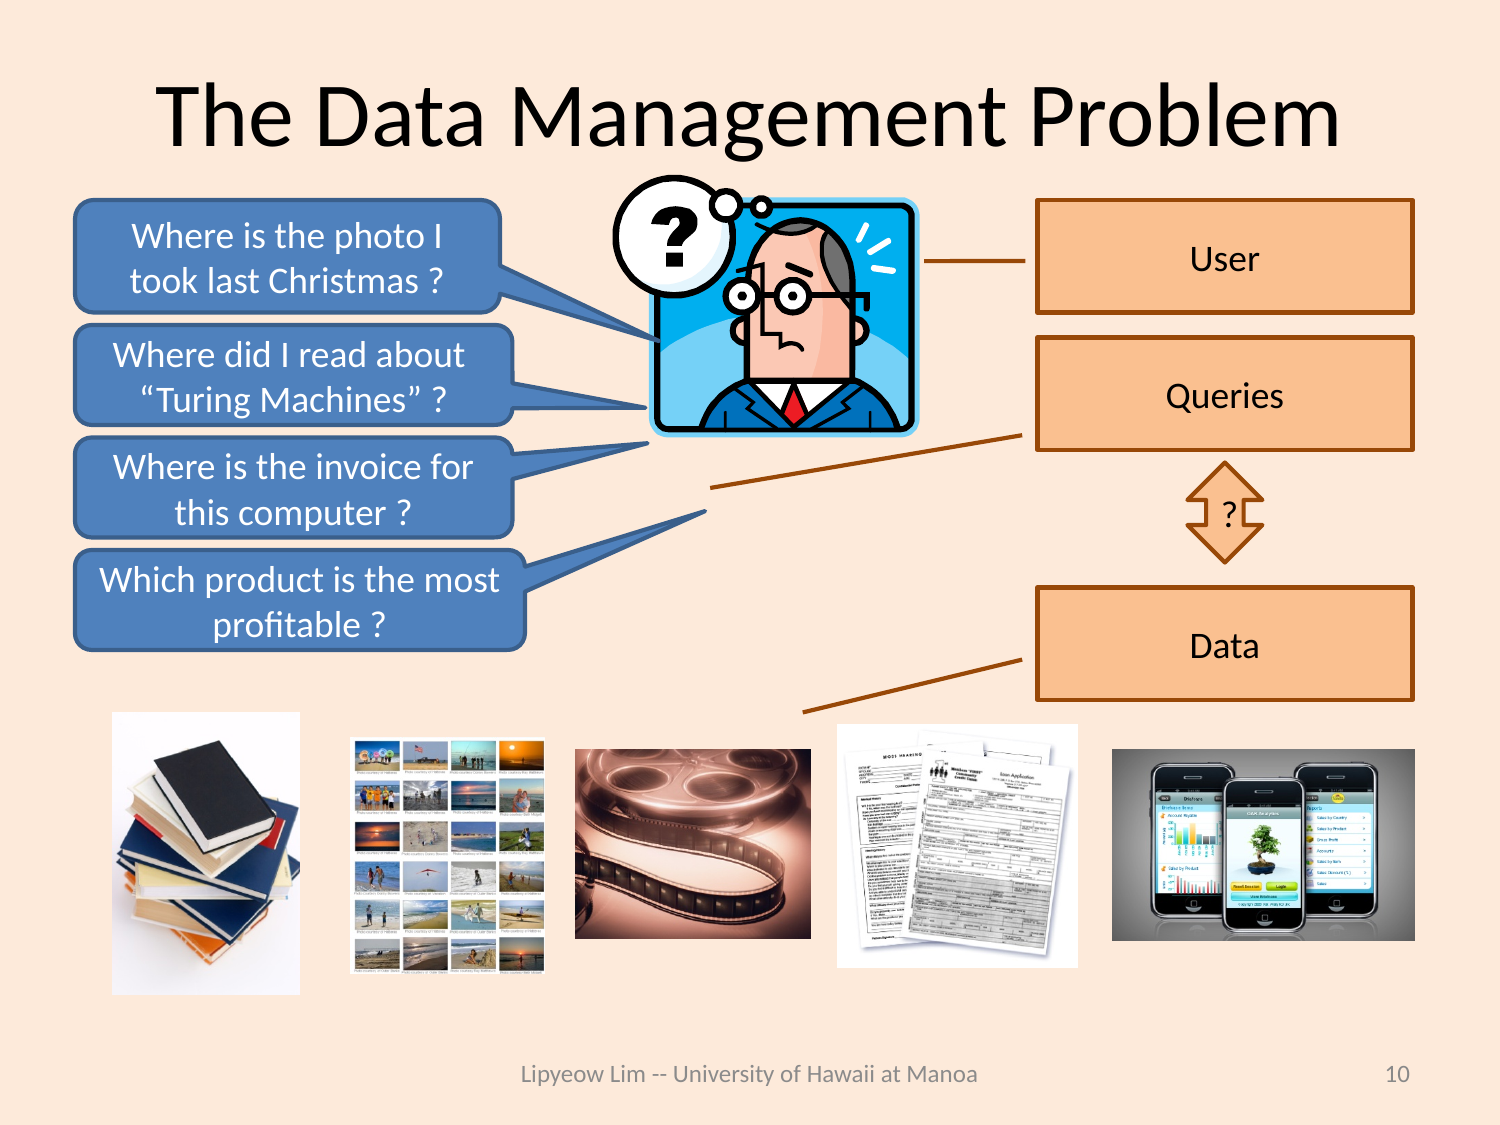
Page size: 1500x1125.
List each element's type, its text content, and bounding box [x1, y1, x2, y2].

text_box Where did I read about “Turing Machines” ? [72, 322, 607, 428]
text_box User [1035, 198, 1415, 315]
slide_number 10 [1074, 1042, 1425, 1103]
text_box Data [802, 657, 1023, 715]
text_box Which product is the most profitable ? [72, 509, 708, 653]
text_box Data [1035, 585, 1415, 702]
text_box Queries [709, 433, 1023, 491]
title The Data Management Problem [74, 44, 1426, 176]
picture [1112, 749, 1415, 942]
picture [837, 724, 1078, 968]
text_box Queries [1035, 335, 1415, 452]
text_box Where is the photo I took last Christmas ? [72, 197, 607, 328]
text_box ? [1185, 460, 1265, 565]
text_box Where is the invoice for this computer ? [72, 435, 642, 540]
picture [574, 749, 811, 939]
picture [349, 737, 545, 974]
footer Lipyeow Lim -- University of Hawaii at Manoa [450, 1042, 1050, 1103]
text_box User [925, 258, 1026, 264]
picture [112, 712, 301, 995]
picture [612, 174, 920, 438]
